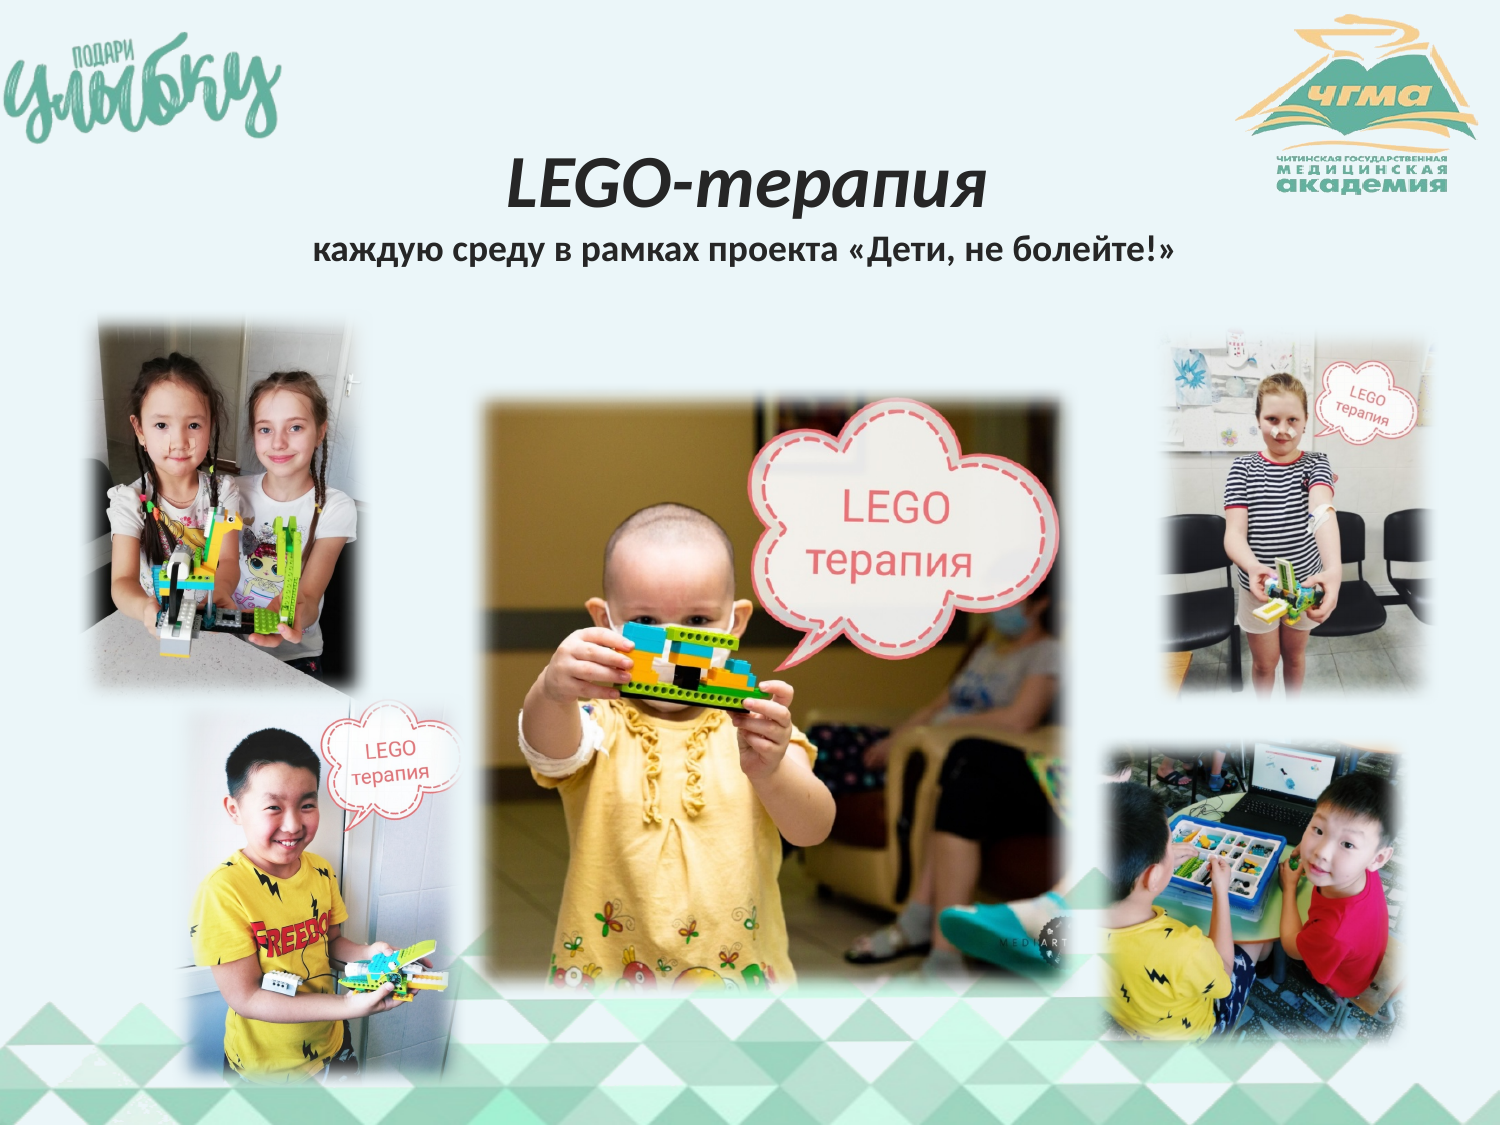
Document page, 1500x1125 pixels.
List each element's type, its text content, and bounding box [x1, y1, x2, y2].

picture [1152, 324, 1440, 707]
picture [0, 0, 302, 158]
picture [0, 308, 1500, 1125]
picture [1227, 0, 1500, 197]
list LEGO-терапия [89, 125, 1440, 308]
text_box каждую среду в рамках проекта «Дети, не болейте!» [297, 216, 1202, 276]
